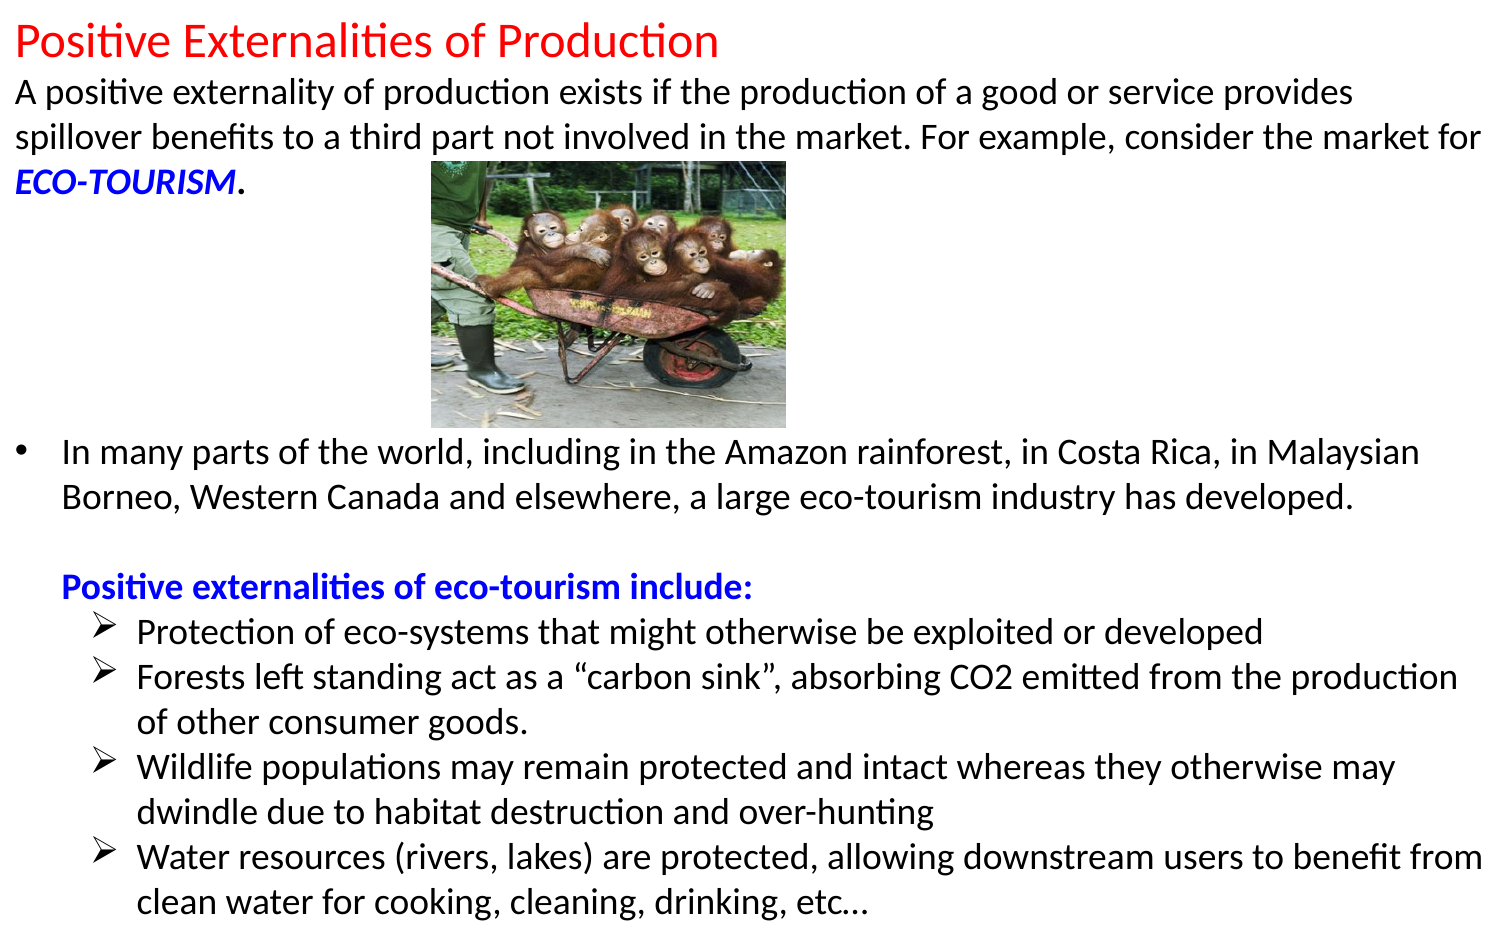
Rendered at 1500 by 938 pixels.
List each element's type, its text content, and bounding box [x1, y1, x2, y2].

text_box Positive Externalities of Production A positive externality of production exists if the production of a good or service provides spillover benefits to a third part not involved in the market. For example, consider the market for ECO-TOURISM. In many parts of the world, including in the Amazon rainforest, in Costa Rica, in Malaysian Borneo, Western Canada and elsewhere, a large eco-tourism industry has developed. Positive externalities of eco-tourism include: Protection of eco-systems that might otherwise be exploited or developed Forests left standing act as a “carbon sink”, absorbing CO2 emitted from the production of other consumer goods. Wildlife populations may remain protected and intact whereas they otherwise may dwindle due to habitat destruction and over-hunting Water resources (rivers, lakes) are protected, allowing downstream users to benefit from clean water for cooking, cleaning, drinking, etc… [0, 0, 1500, 930]
picture [430, 161, 786, 428]
